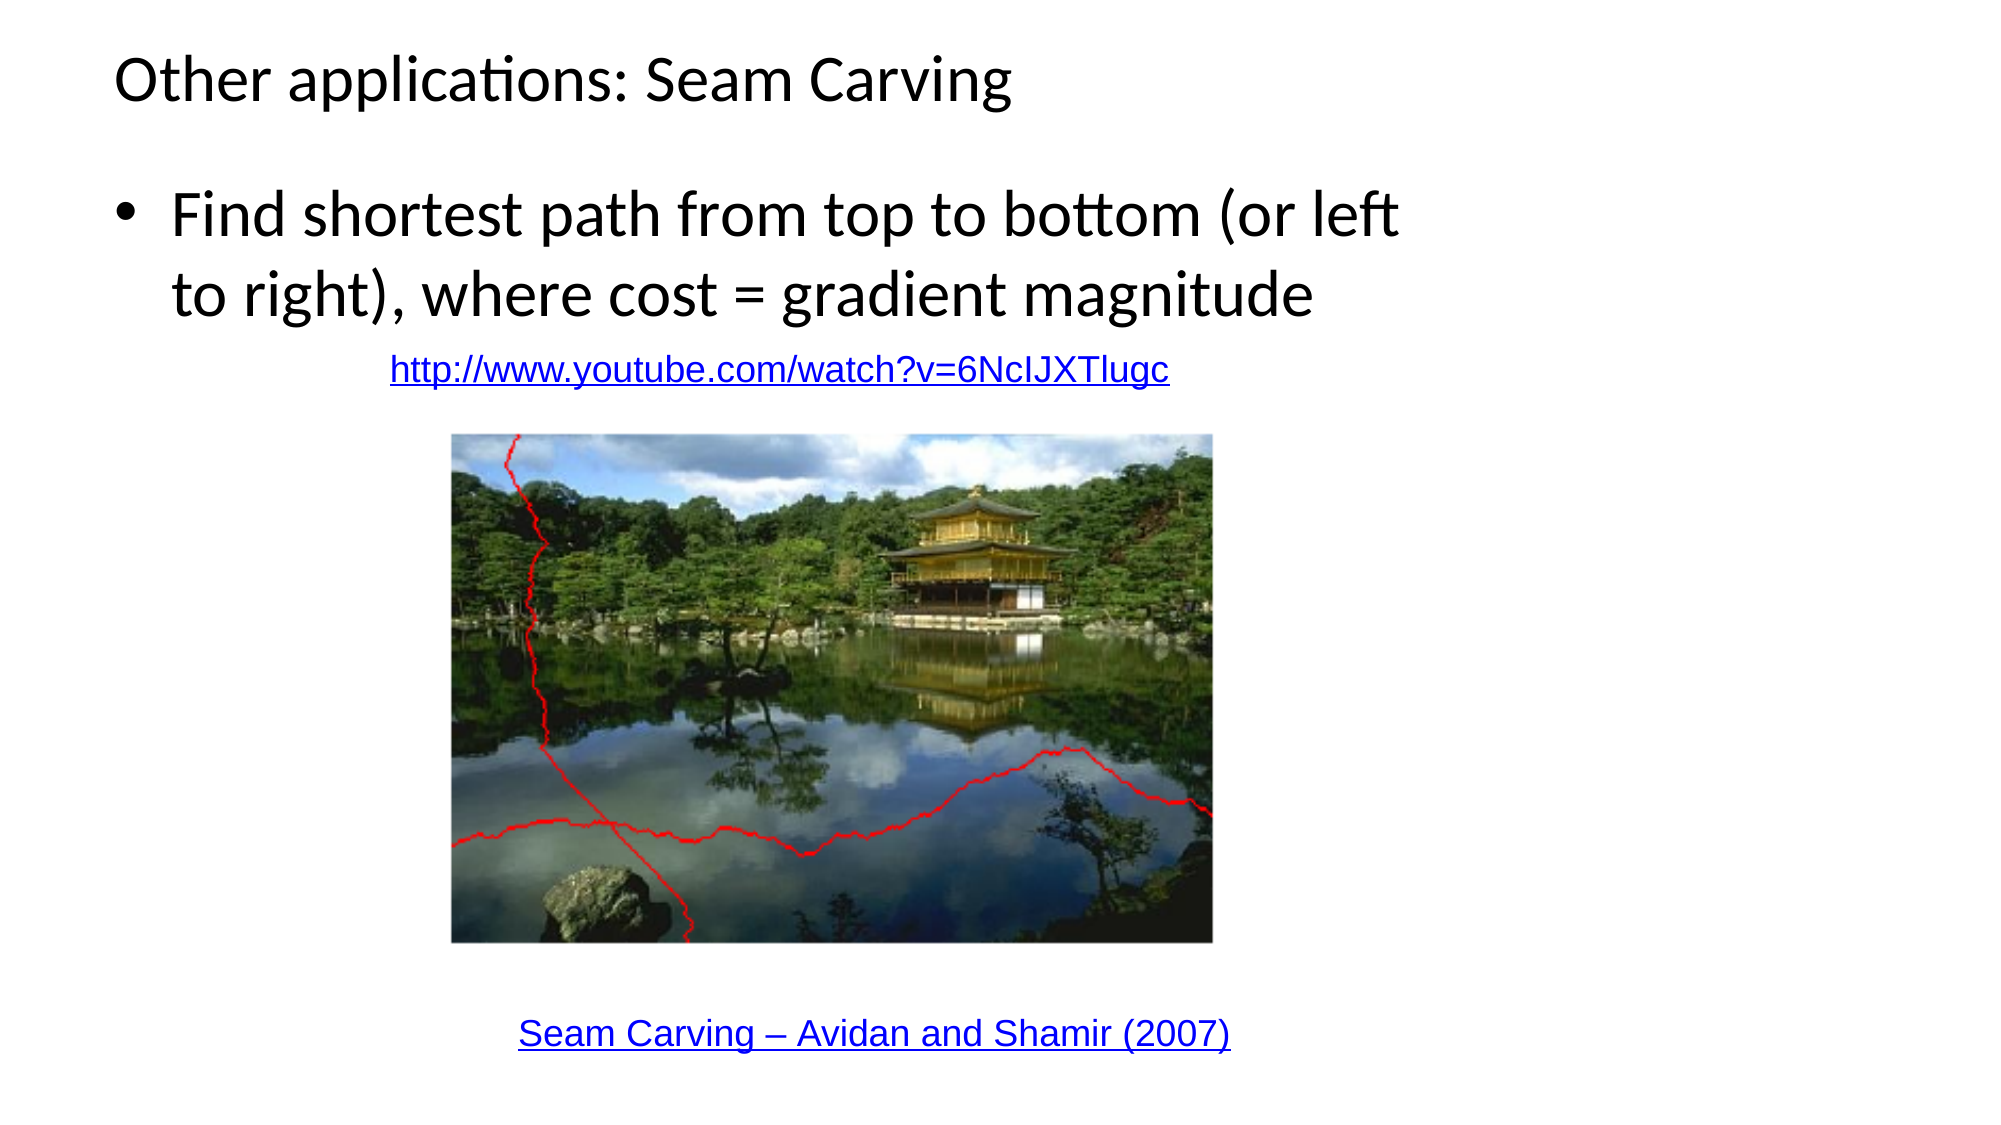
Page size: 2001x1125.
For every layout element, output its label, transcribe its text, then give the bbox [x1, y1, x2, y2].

text_box http://www.youtube.com/watch?v=6NcIJXTlugc [374, 337, 1263, 398]
text_box Seam Carving – Avidan and Shamir (2007) [503, 1001, 1246, 1062]
picture [437, 424, 1227, 951]
list Find shortest path from top to bottom (or left to right), where cost = gradient magnitude [99, 162, 1451, 1006]
title Other applications: Seam Carving [99, 0, 1901, 151]
